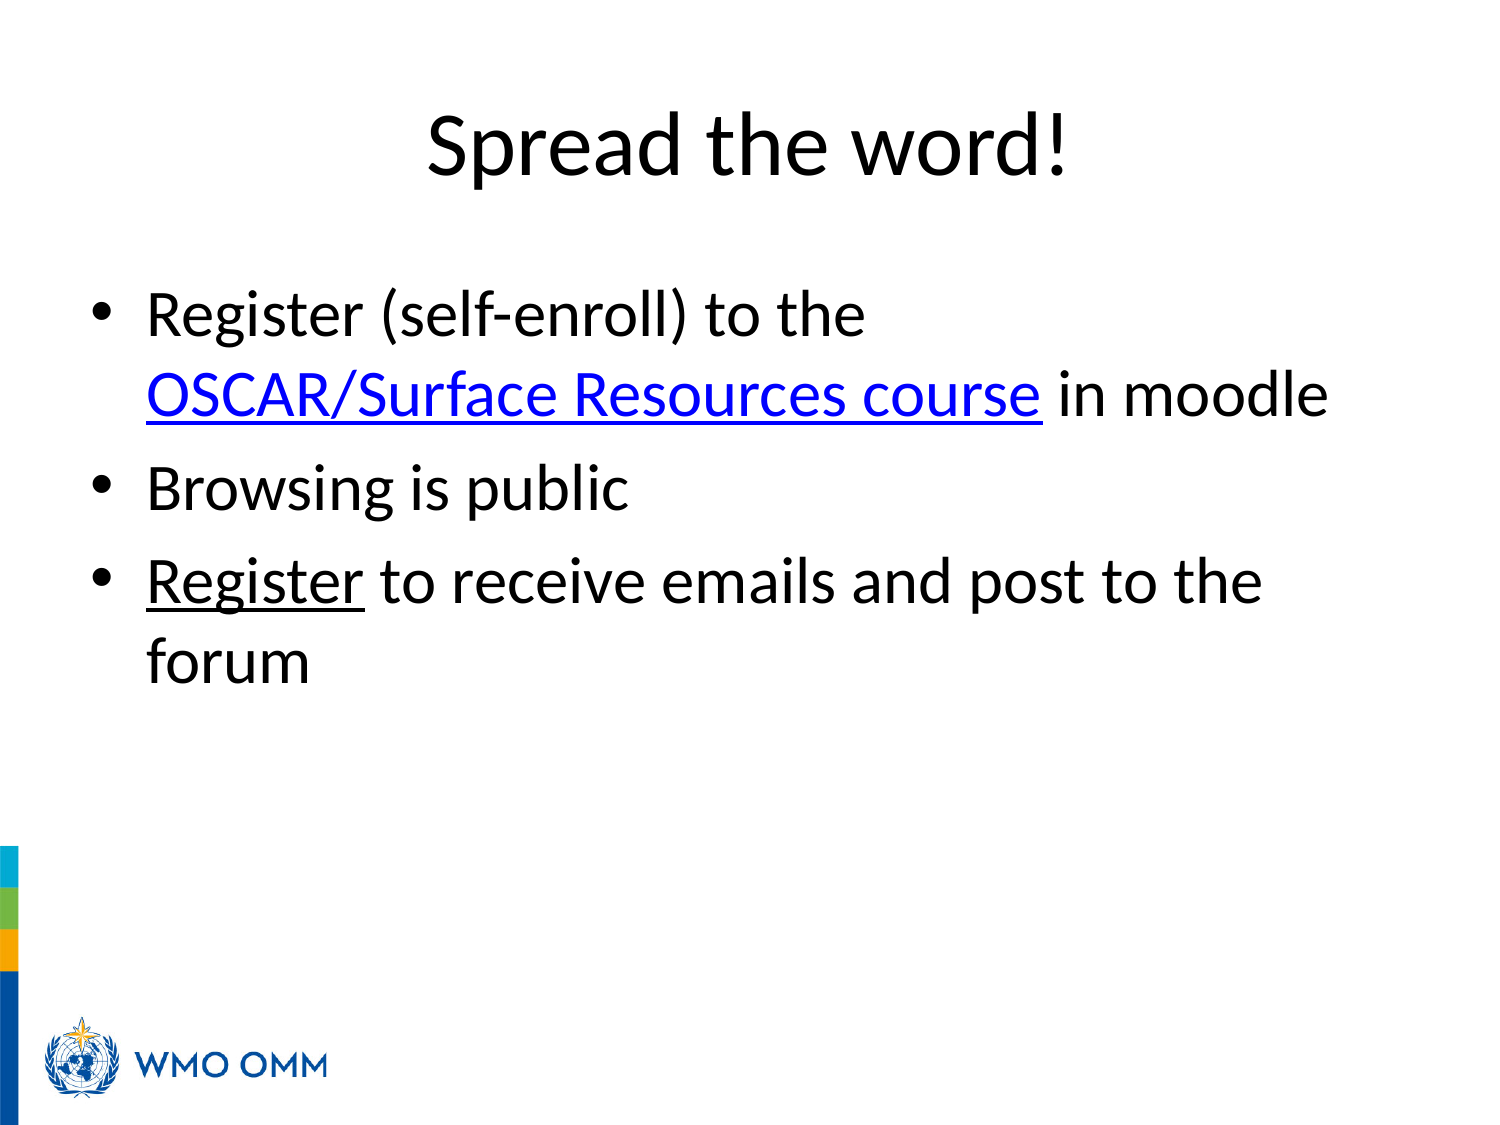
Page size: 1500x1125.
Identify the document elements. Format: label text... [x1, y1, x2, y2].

title Spread the word! [75, 45, 1425, 233]
picture [0, 845, 327, 1125]
list Register (self-enroll) to the OSCAR/Surface Resources course in moodle Browsing is public Register to receive emails and post to the forum [75, 262, 1425, 1005]
